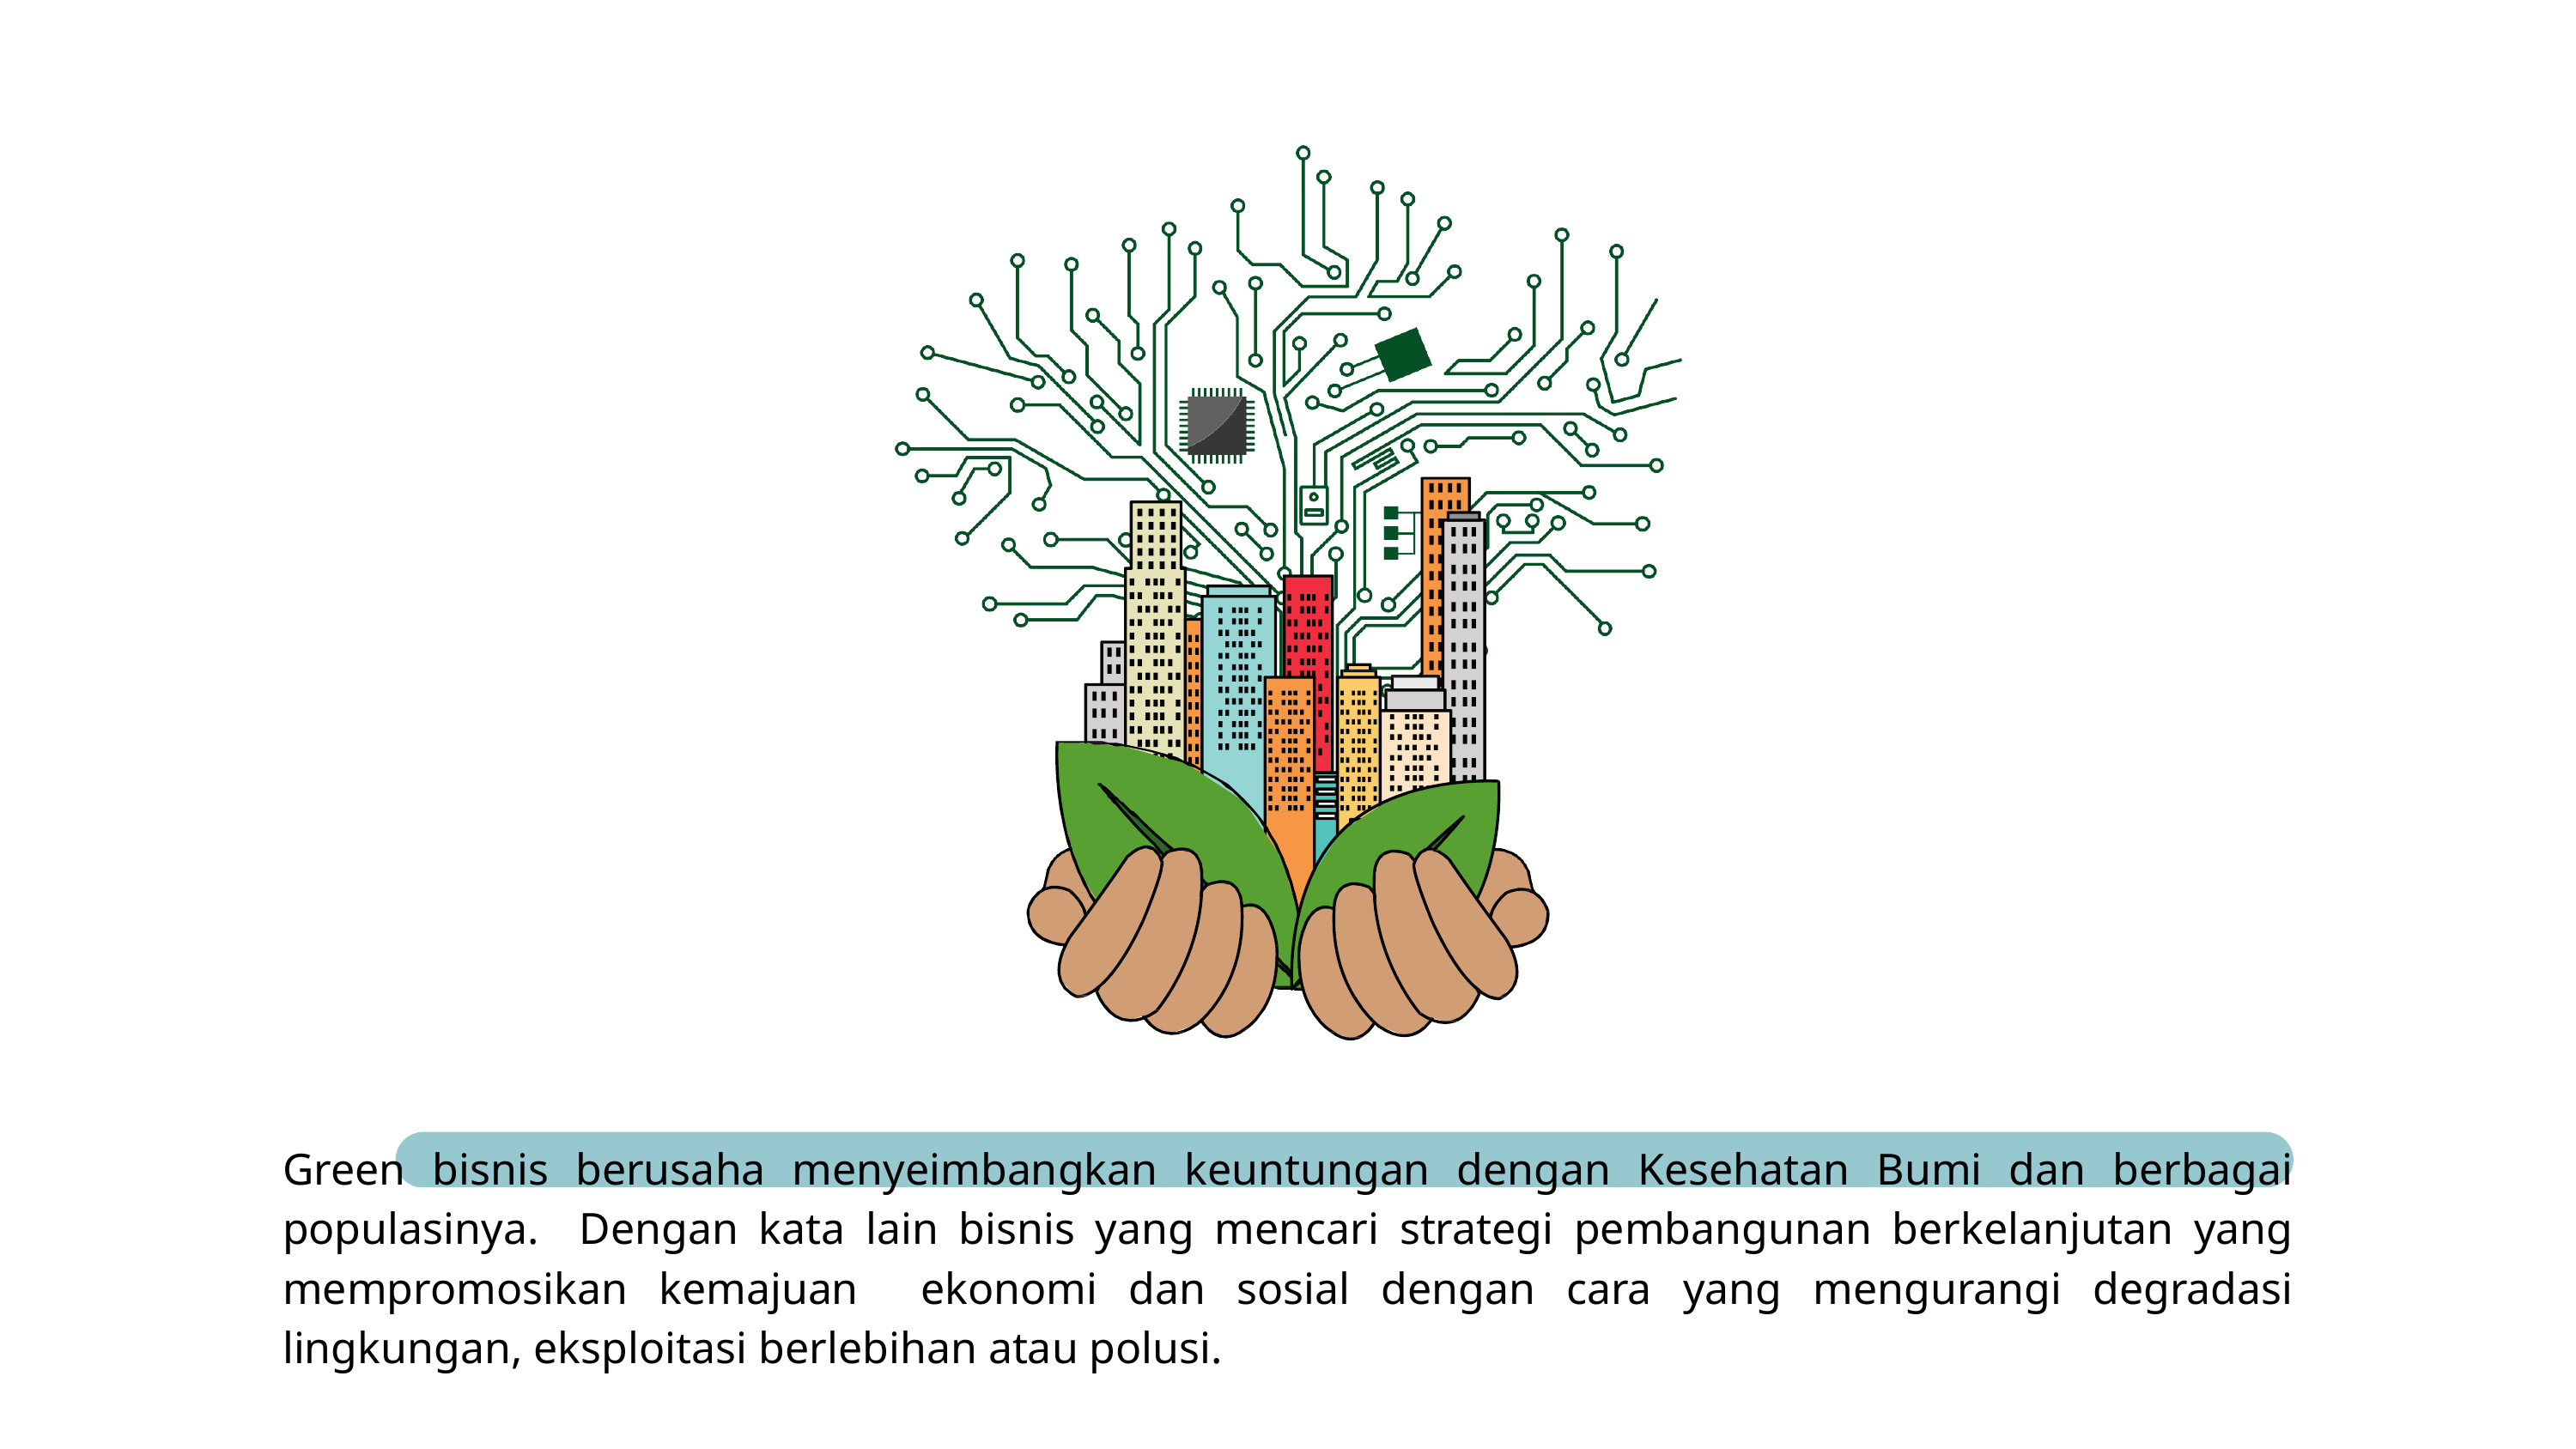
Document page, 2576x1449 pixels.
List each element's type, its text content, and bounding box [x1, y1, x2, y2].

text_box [895, 144, 1682, 1041]
text_box Green bisnis berusaha menyeimbangkan keuntungan dengan Kesehatan Bumi dan berbagai populasinya. Dengan kata lain bisnis yang mencari strategi pembangunan berkelanjutan yang mempromosikan kemajuan ekonomi dan sosial dengan cara yang mengurangi degradasi lingkungan, eksploitasi berlebihan atau polusi. [281, 1131, 2295, 1373]
